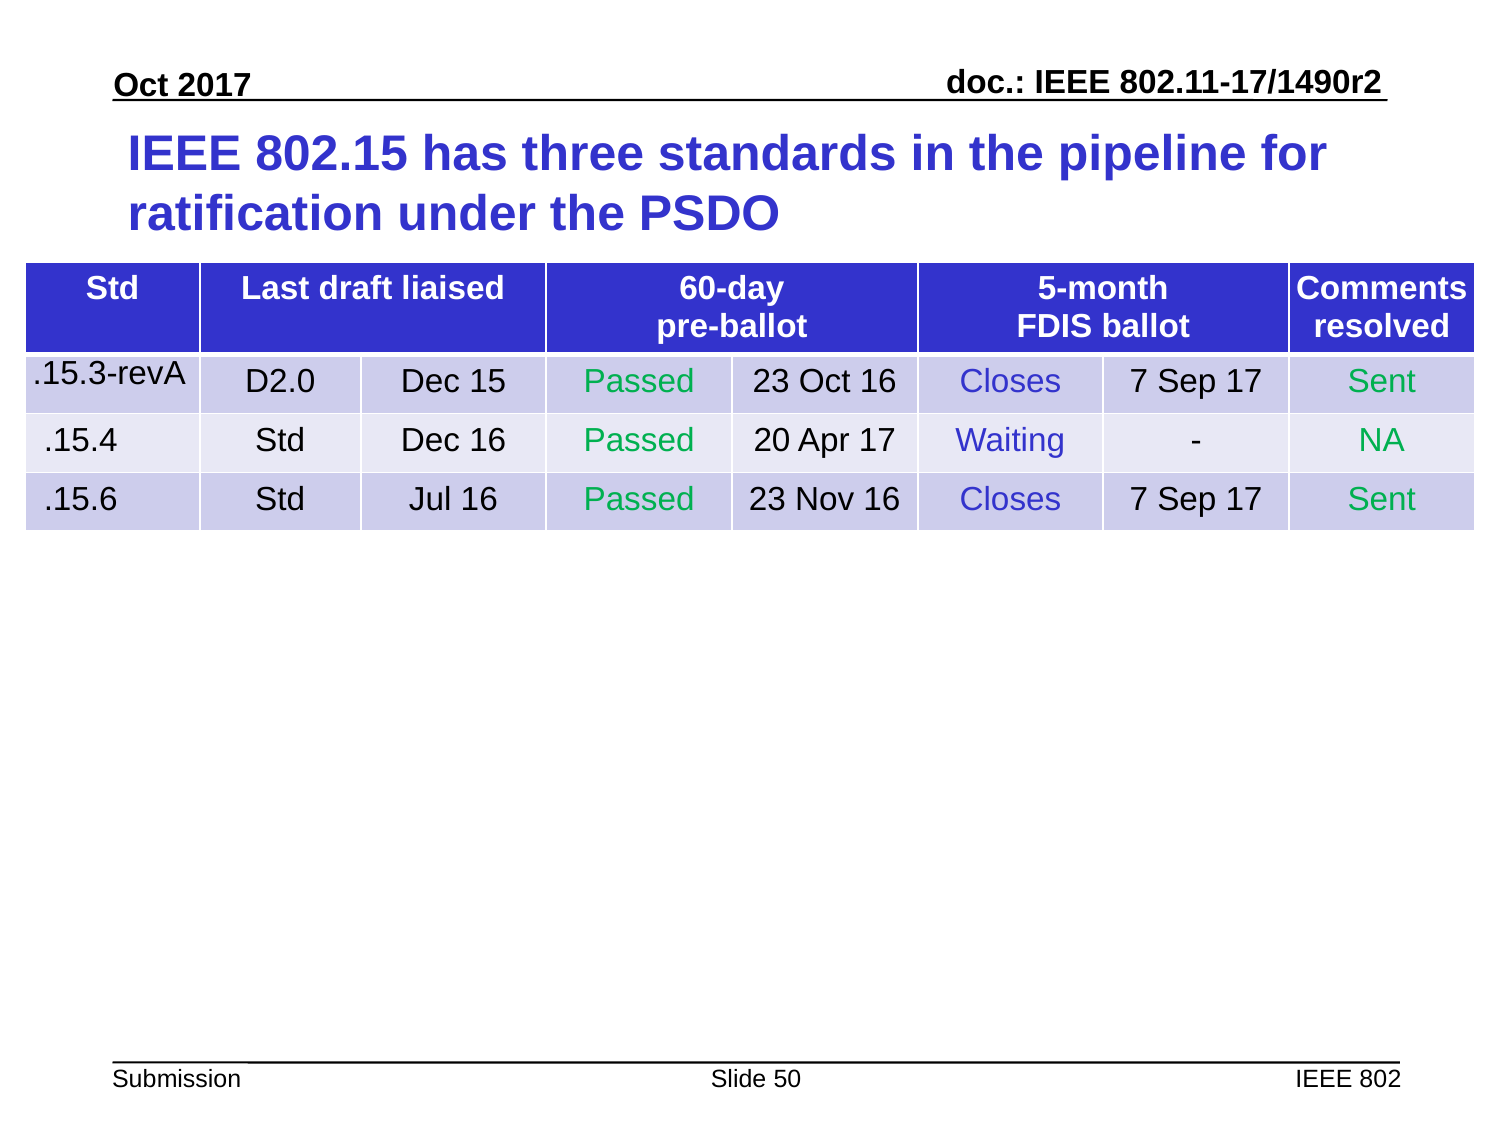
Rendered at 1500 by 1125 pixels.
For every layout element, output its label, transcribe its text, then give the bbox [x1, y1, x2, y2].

table_cell Sent [1290, 473, 1474, 530]
table_cell 23 Oct 16 [733, 357, 917, 413]
table_cell .15.3-revA [26, 357, 199, 413]
table_cell Std [201, 414, 360, 472]
table_cell NA [1290, 414, 1474, 472]
table_header Comments resolved [1290, 263, 1474, 352]
table_cell Passed [547, 414, 731, 472]
table_cell Passed [547, 357, 731, 413]
table_cell Passed [547, 473, 731, 530]
table_cell Closes [919, 473, 1102, 530]
table_header Last draft liaised [201, 263, 545, 352]
table_cell 7 Sep 17 [1104, 473, 1288, 530]
table_cell 23 Nov 16 [733, 473, 917, 530]
table_cell .15.4 [26, 414, 199, 472]
table_cell 7 Sep 17 [1104, 357, 1288, 413]
table_cell Waiting [919, 414, 1102, 472]
slide_number Slide 50 [709, 1061, 803, 1093]
table_cell Std [201, 473, 360, 530]
table_cell 20 Apr 17 [733, 414, 917, 472]
table_cell Dec 16 [362, 414, 545, 472]
table_cell D2.0 [201, 357, 360, 413]
table_header Std [26, 263, 199, 352]
title IEEE 802.15 has three standards in the pipeline for ratification under the PSDO [112, 112, 1388, 262]
table_cell - [1104, 414, 1288, 472]
footer IEEE 802 [1294, 1061, 1402, 1093]
table_cell Dec 15 [362, 357, 545, 413]
table_header 5-month FDIS ballot [919, 263, 1288, 352]
table_cell Jul 16 [362, 473, 545, 530]
table_header 60-day pre-ballot [547, 263, 917, 352]
table_cell Sent [1290, 357, 1474, 413]
table_cell .15.6 [26, 473, 199, 530]
table_cell Closes [919, 357, 1102, 413]
